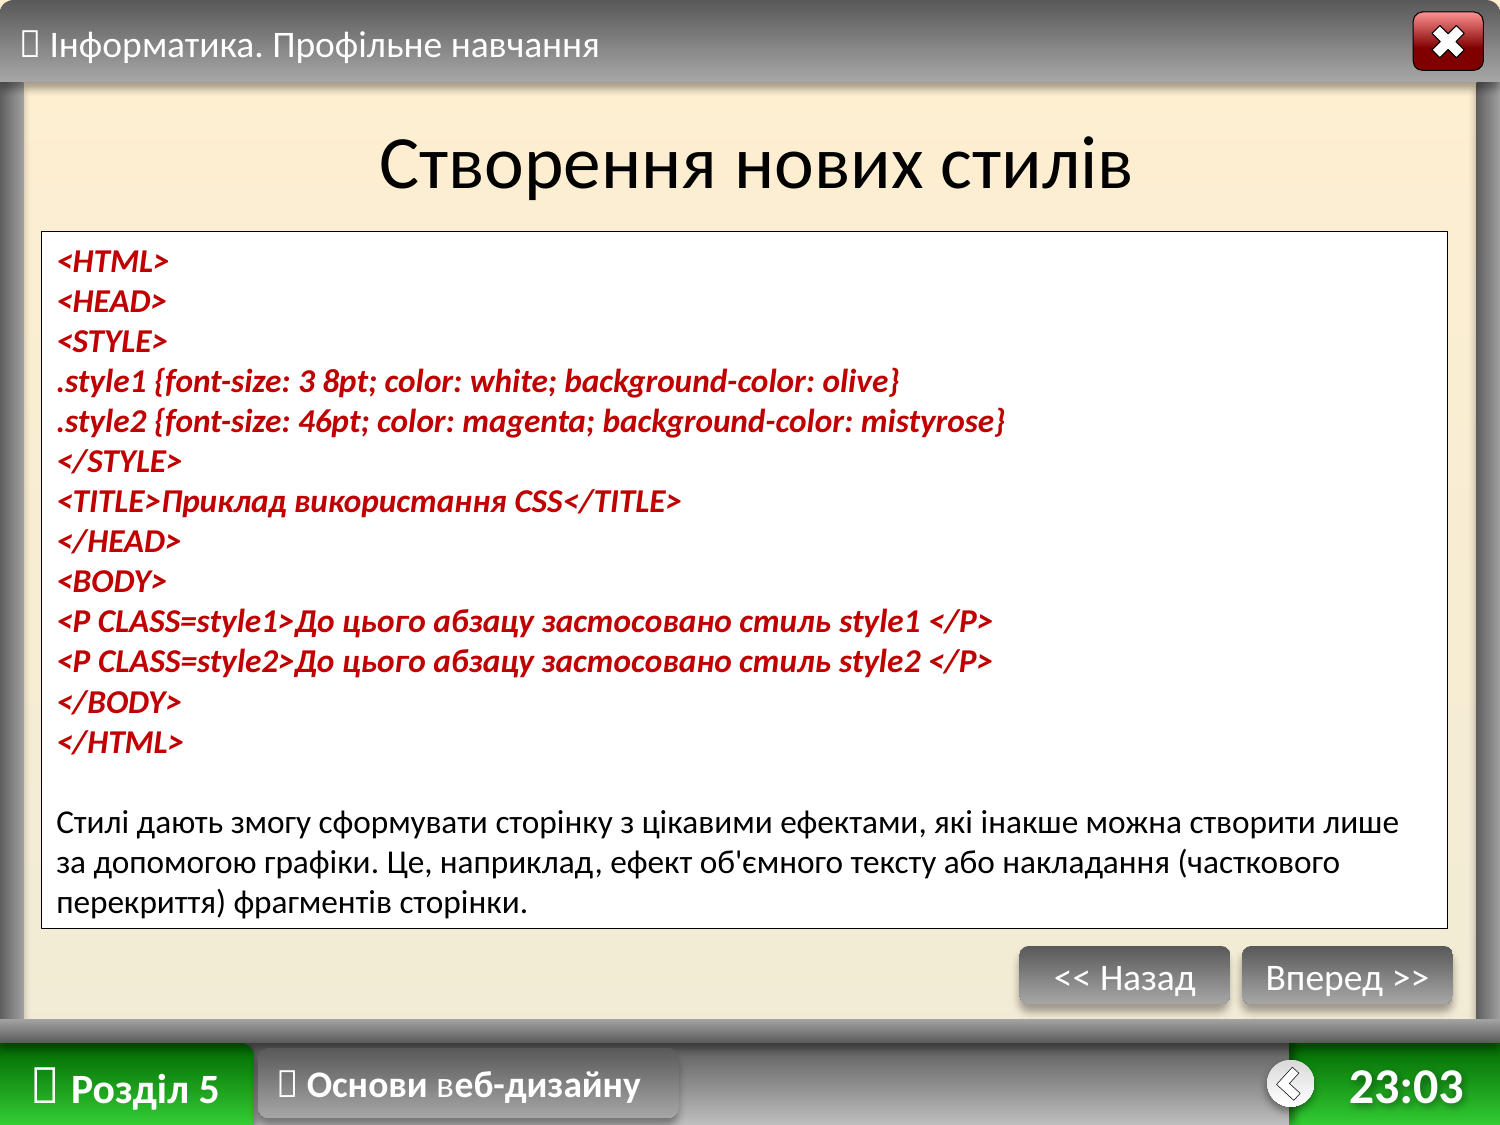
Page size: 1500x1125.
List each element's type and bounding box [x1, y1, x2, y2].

text_box [1266, 1059, 1315, 1107]
text_box [0, 0, 1500, 1044]
text_box [0, 1050, 1500, 1125]
